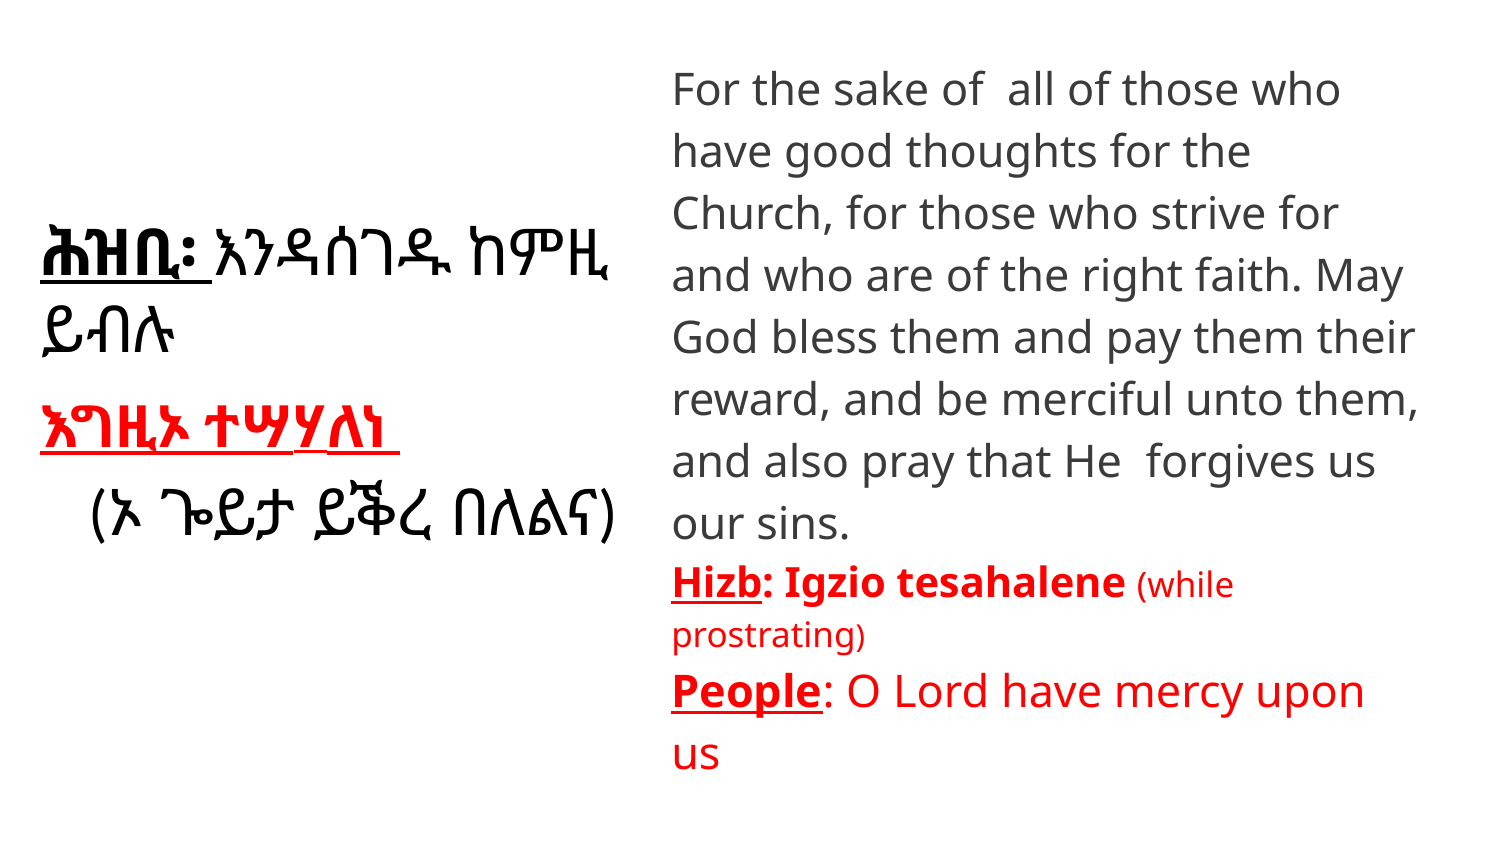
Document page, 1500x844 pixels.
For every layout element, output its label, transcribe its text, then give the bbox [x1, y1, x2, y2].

title ሕዝቢ፡ እንዳሰገዱ ከምዚ ይብሉ እግዚኦ ተሣሃለነ (ኦ ጐይታ ይቕረ በለልና) [25, 36, 682, 723]
title For the sake of all of those who have good thoughts for the Church, for those who strive for and who are of the right faith. May God bless them and pay them their reward, and be merciful unto them, and also pray that He forgives us our sins. Hizb: Igzio tesahalene (while prostrating) People: O Lord have mercy upon us [656, 43, 1438, 788]
